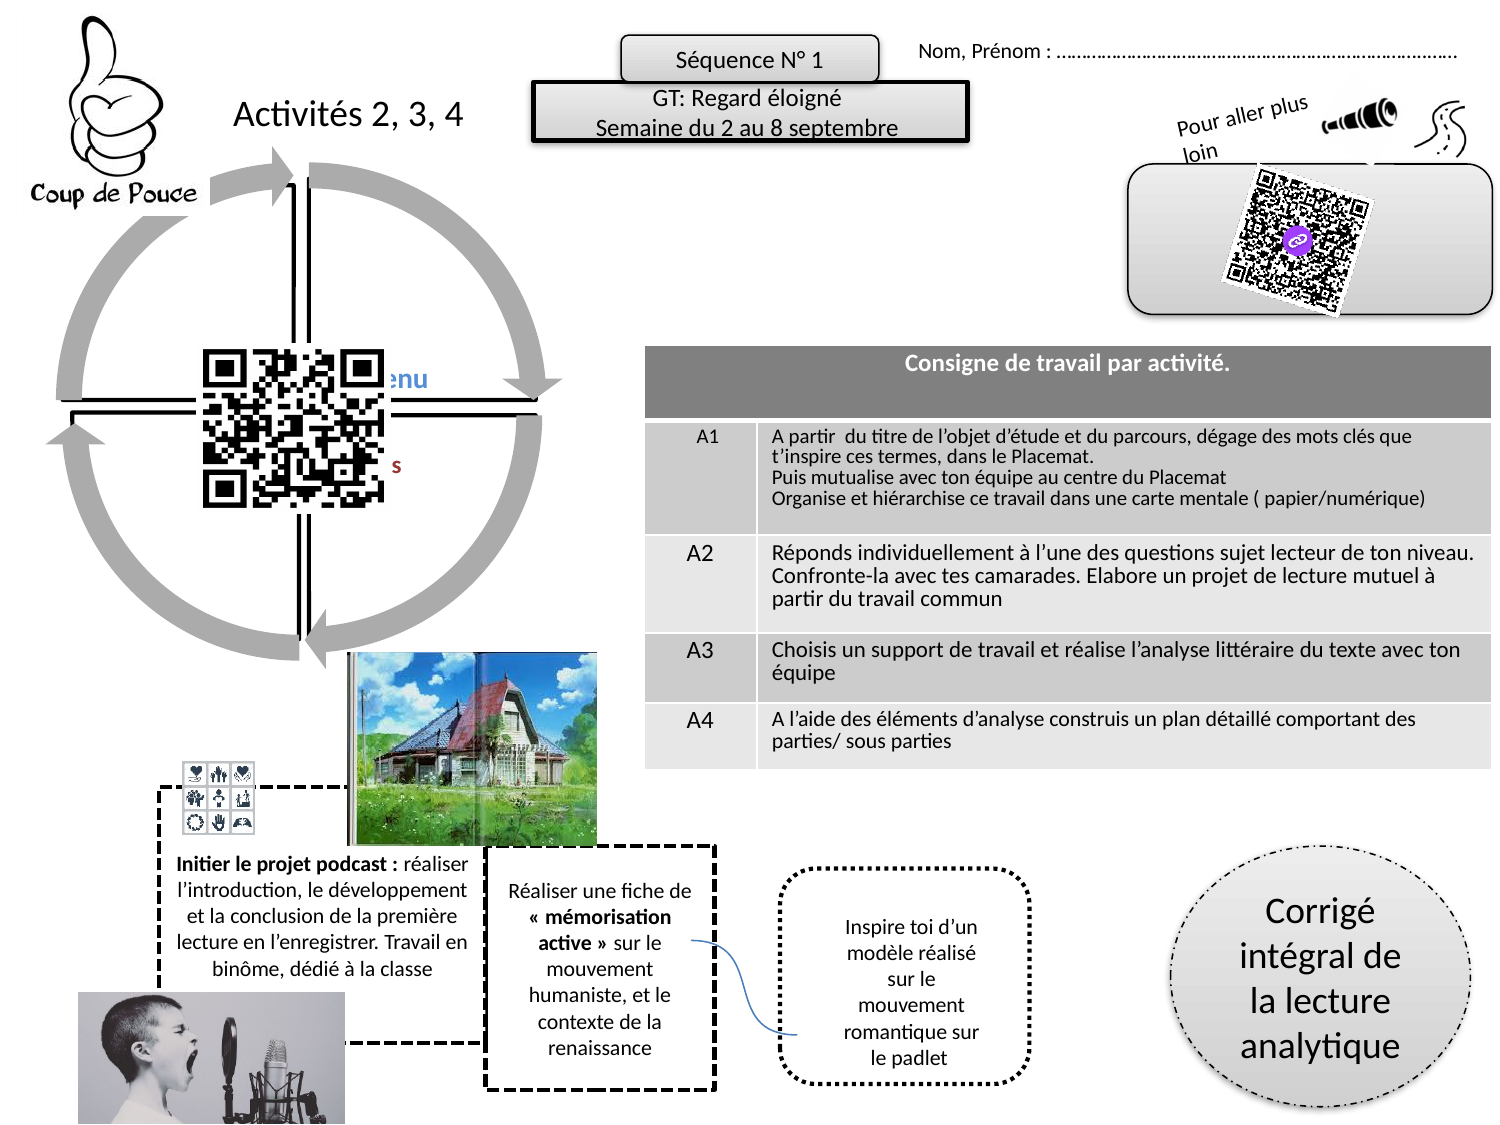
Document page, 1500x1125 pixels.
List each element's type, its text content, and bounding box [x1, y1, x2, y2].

text_box Séquence N° 1 [620, 34, 880, 83]
text_box [1127, 163, 1327, 316]
table_cell A l’aide des éléments d’analyse construis un plan détaillé comportant des parties/ sous parties [758, 704, 1491, 769]
text_box [777, 866, 1032, 1087]
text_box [26, 140, 578, 681]
picture [78, 992, 345, 1125]
text_box Nom, Prénom : ………………………………………………………………..…… [903, 28, 1473, 70]
table_cell A2 [645, 536, 756, 632]
table_cell A4 [645, 704, 756, 769]
picture [15, 13, 210, 216]
table_cell A3 [645, 634, 756, 702]
table_cell A1 [645, 423, 756, 534]
text_box [1260, 163, 1494, 316]
picture [181, 761, 255, 835]
picture [346, 651, 597, 847]
picture [1221, 162, 1375, 318]
table_header Consigne de travail par activité. [645, 346, 1491, 418]
picture [196, 343, 391, 515]
text_box GT: Regard éloigné Semaine du 2 au 8 septembre [598, 81, 968, 141]
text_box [690, 940, 798, 1036]
text_box Pour aller plus loin [1158, 68, 1354, 180]
text_box Corrigé intégral de la lecture analytique [1169, 845, 1472, 1108]
table_cell Choisis un support de travail et réalise l’analyse littéraire du texte avec ton équipe [758, 634, 1491, 702]
text_box Activités 2, 3, 4 [218, 81, 598, 142]
text_box Initier le projet podcast : réaliser l’introduction, le développement et la conclusion de la première lecture en l’enregistrer. Travail en binôme, dédié à la classe [157, 785, 488, 1045]
picture [1326, 72, 1471, 166]
text_box Inspire toi d’un modèle réalisé sur le mouvement romantique sur le padlet [820, 905, 1003, 1078]
table_cell Réponds individuellement à l’une des questions sujet lecteur de ton niveau. Confronte-la avec tes camarades. Elabore un projet de lecture mutuel à partir du travail commun [758, 536, 1491, 632]
table_cell A partir du titre de l’objet d’étude et du parcours, dégage des mots clés que t’inspire ces termes, dans le Placemat. Puis mutualise avec ton équipe au centre du Placemat Organise et hiérarchise ce travail dans une carte mentale ( papier/numérique) [758, 423, 1491, 534]
text_box Réaliser une fiche de « mémorisation active » sur le mouvement humaniste, et le contexte de la renaissance [483, 844, 717, 1092]
